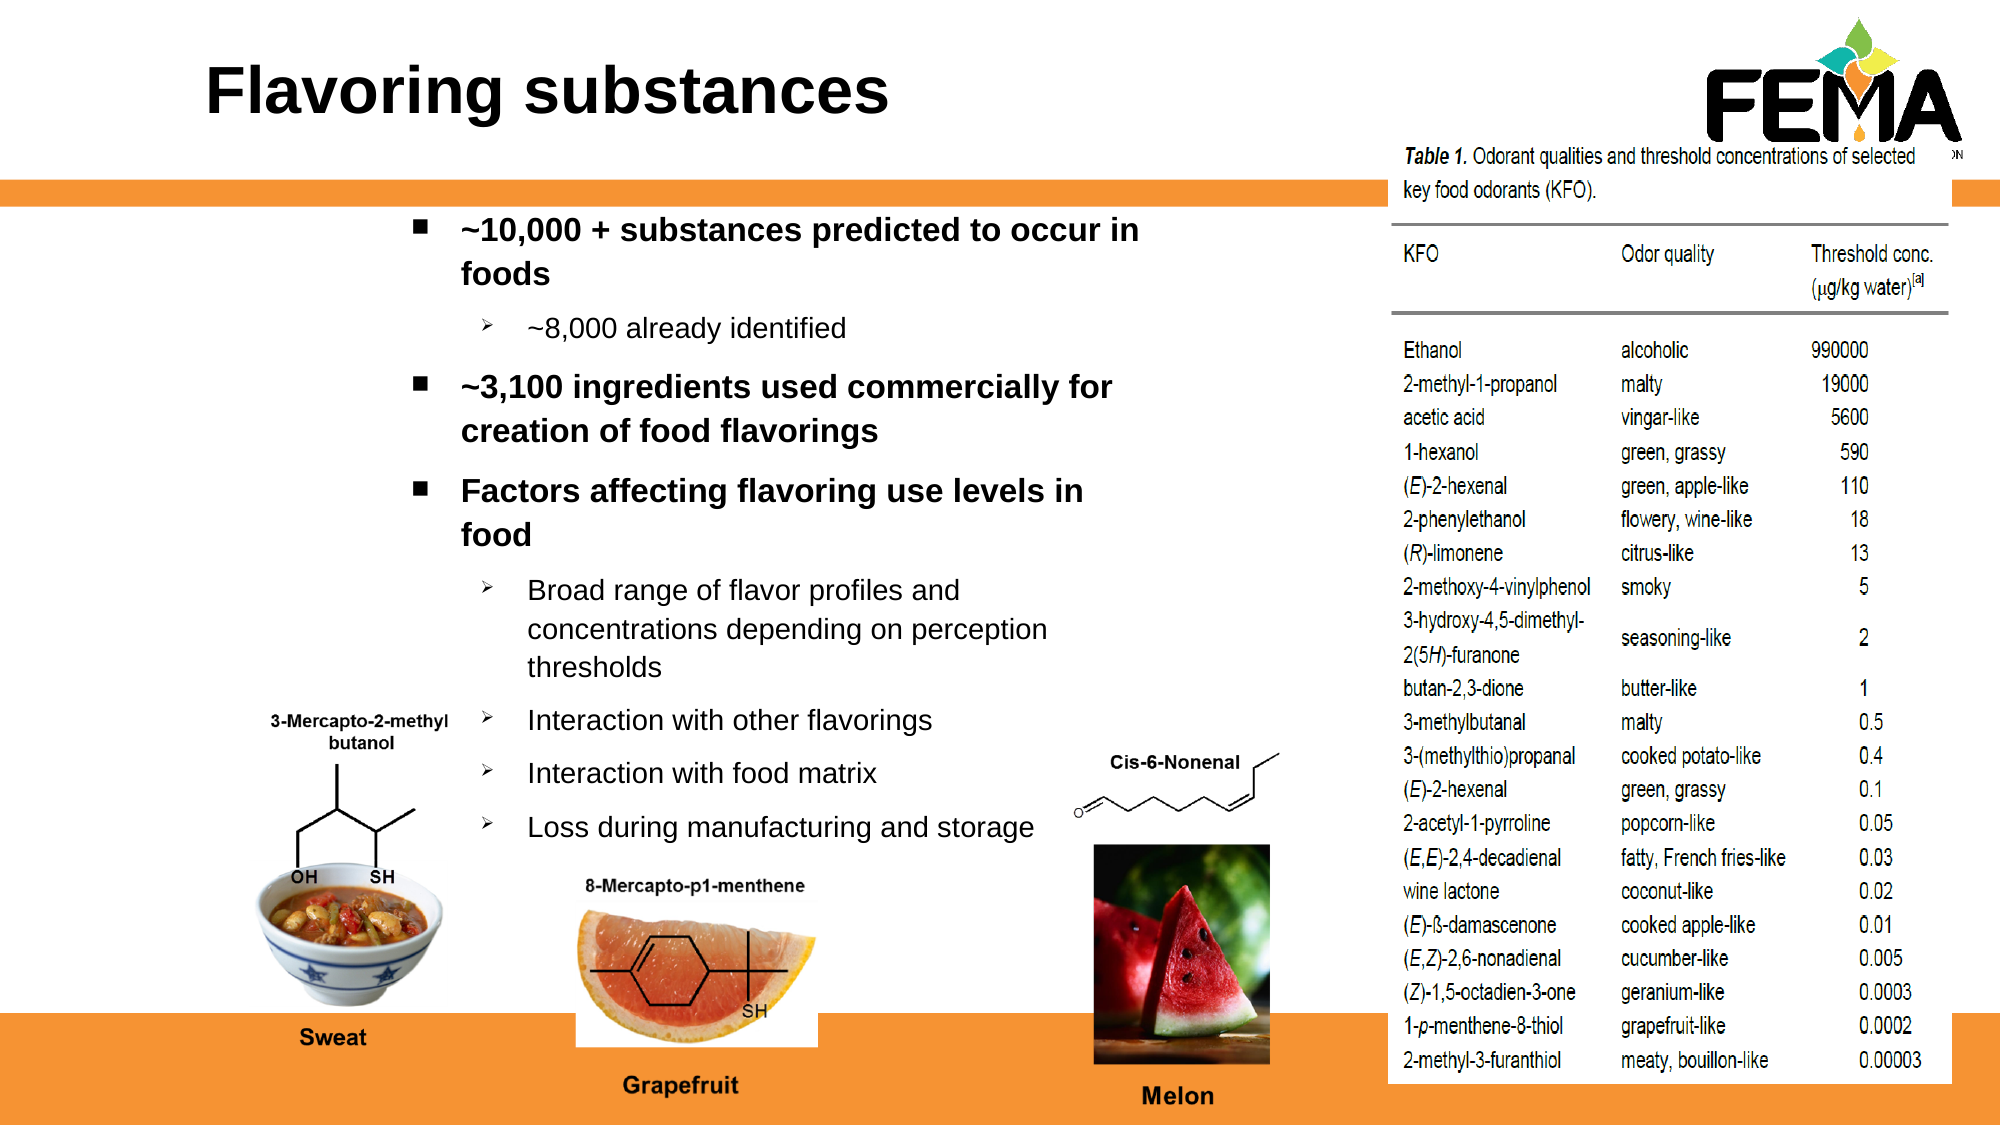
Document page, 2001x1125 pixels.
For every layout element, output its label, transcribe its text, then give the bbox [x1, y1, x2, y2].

picture [1388, 0, 1982, 1084]
text_box Flavoring substances [190, 30, 1628, 144]
picture [1073, 744, 1281, 1125]
list ~10,000 + substances predicted to occur in foods ~8,000 already identified ~3,100 ingredients used commercially for creation of food flavorings Factors affecting flavoring use levels in food Broad range of flavor profiles and concentrations depending on perception thresholds Interaction with other flavorings Interaction with food matrix Loss during manufacturing and storage [333, 196, 1173, 1041]
picture [249, 704, 464, 1065]
picture [574, 869, 818, 1113]
